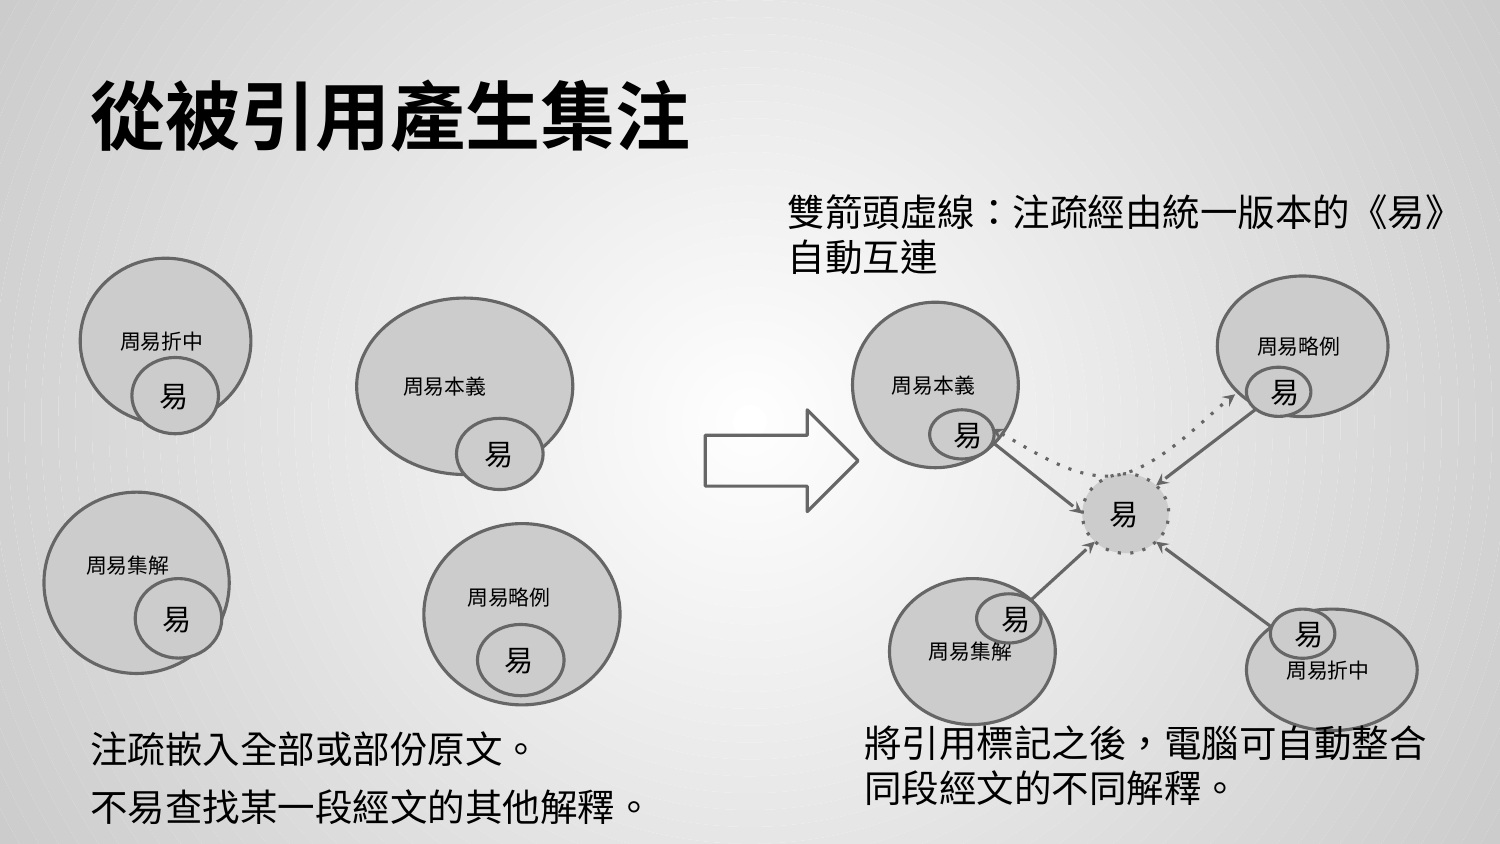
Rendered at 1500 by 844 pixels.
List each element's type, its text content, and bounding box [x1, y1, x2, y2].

text_box 易 [1246, 367, 1311, 417]
text_box 易 [477, 624, 565, 696]
text_box 易 [456, 418, 544, 490]
text_box 周易略例 [423, 523, 621, 705]
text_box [1030, 541, 1096, 601]
text_box [705, 409, 859, 512]
list 將引用標記之後，電腦可自動整合同段經文的不同解釋。 [849, 705, 1446, 839]
text_box 周易本義 [852, 302, 1019, 468]
text_box 周易集解 [43, 492, 230, 674]
text_box 易 [131, 357, 219, 434]
text_box 易 [1082, 473, 1169, 554]
text_box 周易集解 [889, 578, 1056, 705]
text_box 易 [929, 409, 995, 459]
text_box 周易本義 [356, 298, 573, 475]
list 注疏嵌入全部或部份原文。 不易查找某一段經文的其他解釋。 [75, 710, 671, 844]
text_box 周易折中 [80, 258, 251, 421]
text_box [1155, 408, 1257, 486]
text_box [993, 443, 1083, 514]
text_box 周易略例 [1217, 275, 1389, 417]
list 雙箭頭虛線：注疏經由統一版本的《易》自動互連 [772, 174, 1479, 308]
title 從被引用產生集注 [75, 33, 1425, 175]
text_box 易 [135, 578, 222, 659]
text_box [991, 394, 1236, 477]
text_box 易 [1270, 609, 1335, 659]
text_box 易 [976, 593, 1042, 643]
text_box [1155, 541, 1272, 628]
text_box 周易折中 [1246, 609, 1418, 705]
